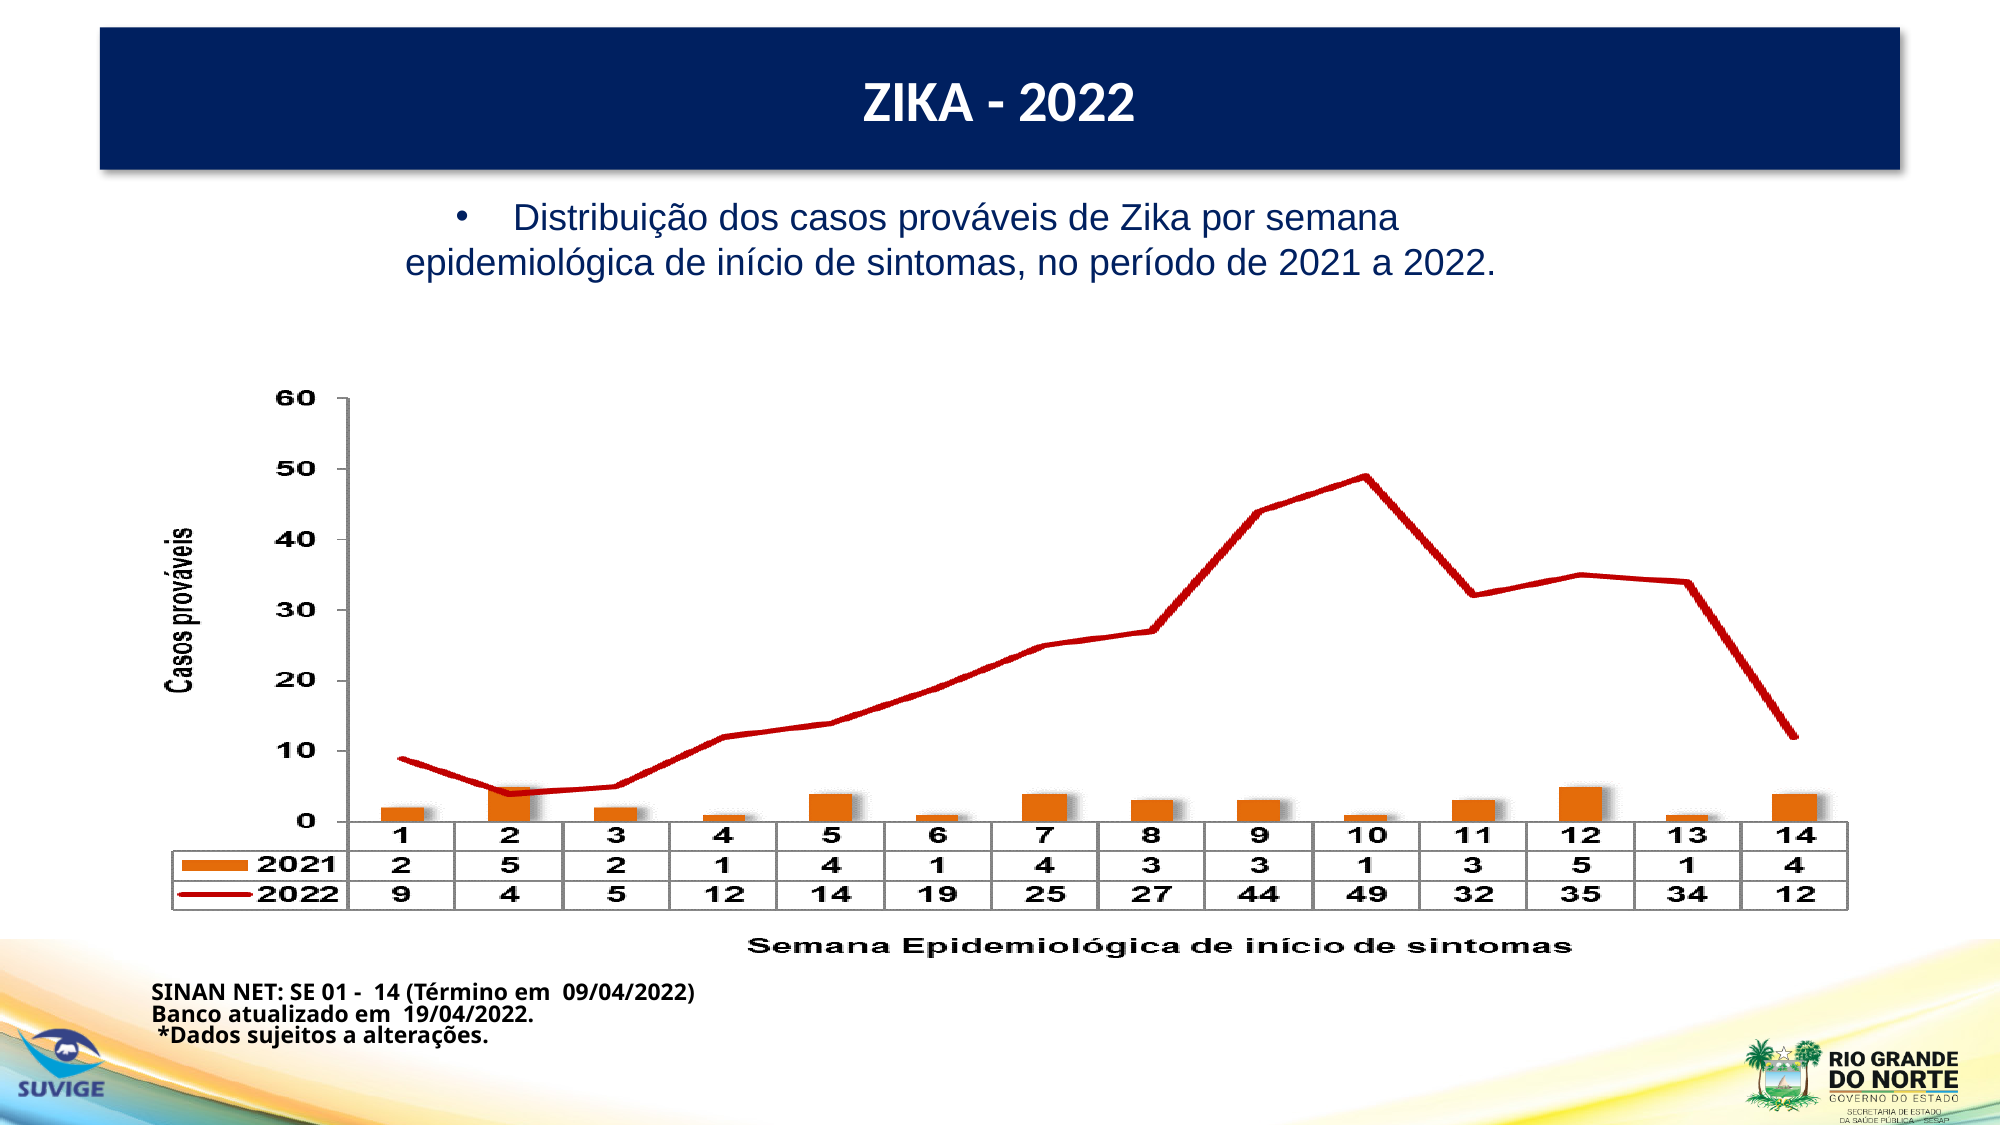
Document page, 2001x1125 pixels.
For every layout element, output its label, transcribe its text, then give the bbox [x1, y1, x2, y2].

text_box Distribuição dos casos prováveis de Zika por semana epidemiológica de início de sintomas, no período de 2021 a 2022. [320, 185, 1679, 363]
text_box ZIKA - 2022 [99, 27, 1900, 170]
text_box SINAN NET: SE 01 - 14 (Término em 09/04/2022) Banco atualizado em 19/04/2022. *Dados sujeitos a alterações. [66, 975, 764, 1056]
picture [0, 377, 2000, 1125]
